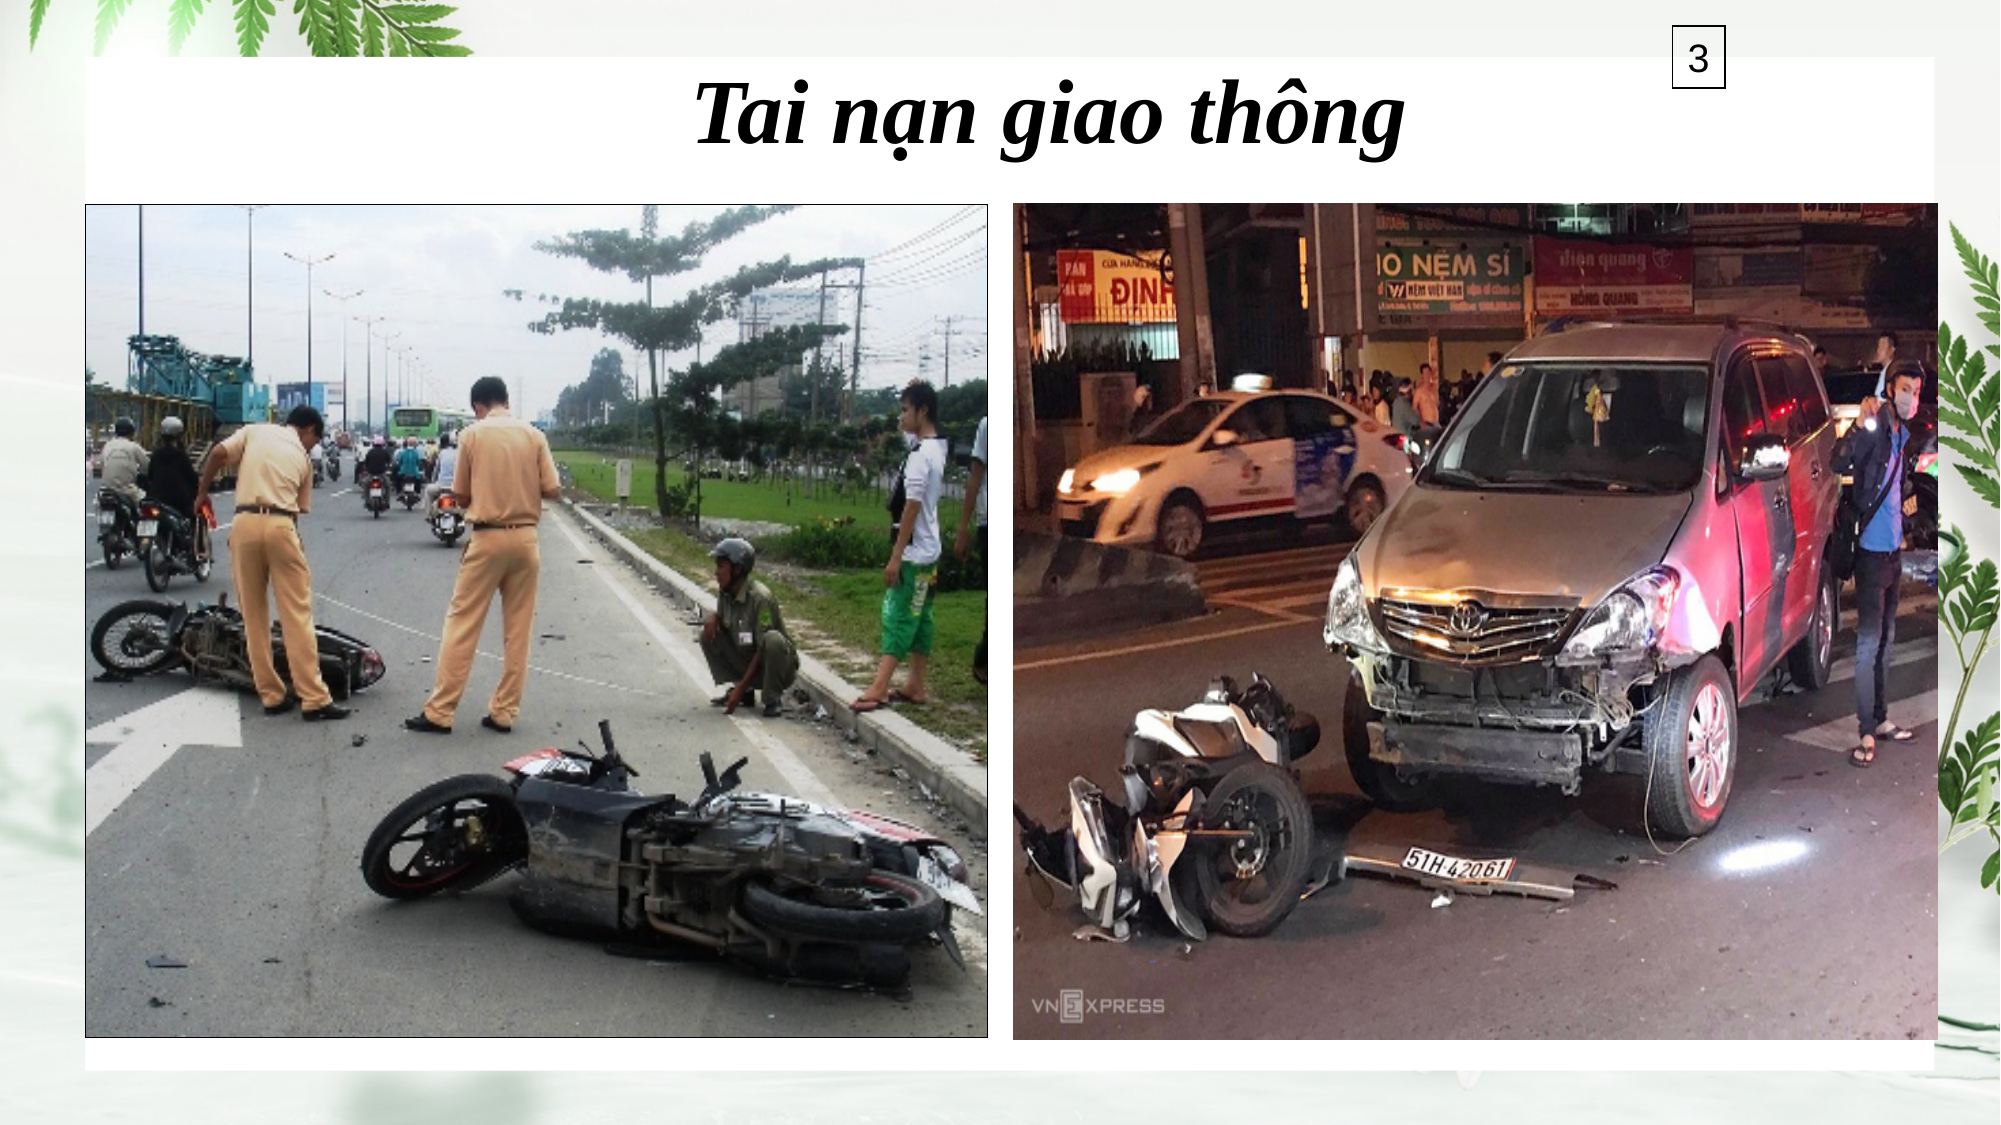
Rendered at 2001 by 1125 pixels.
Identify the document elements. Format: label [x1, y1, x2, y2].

picture [0, 0, 2000, 1125]
list [85, 204, 988, 1038]
